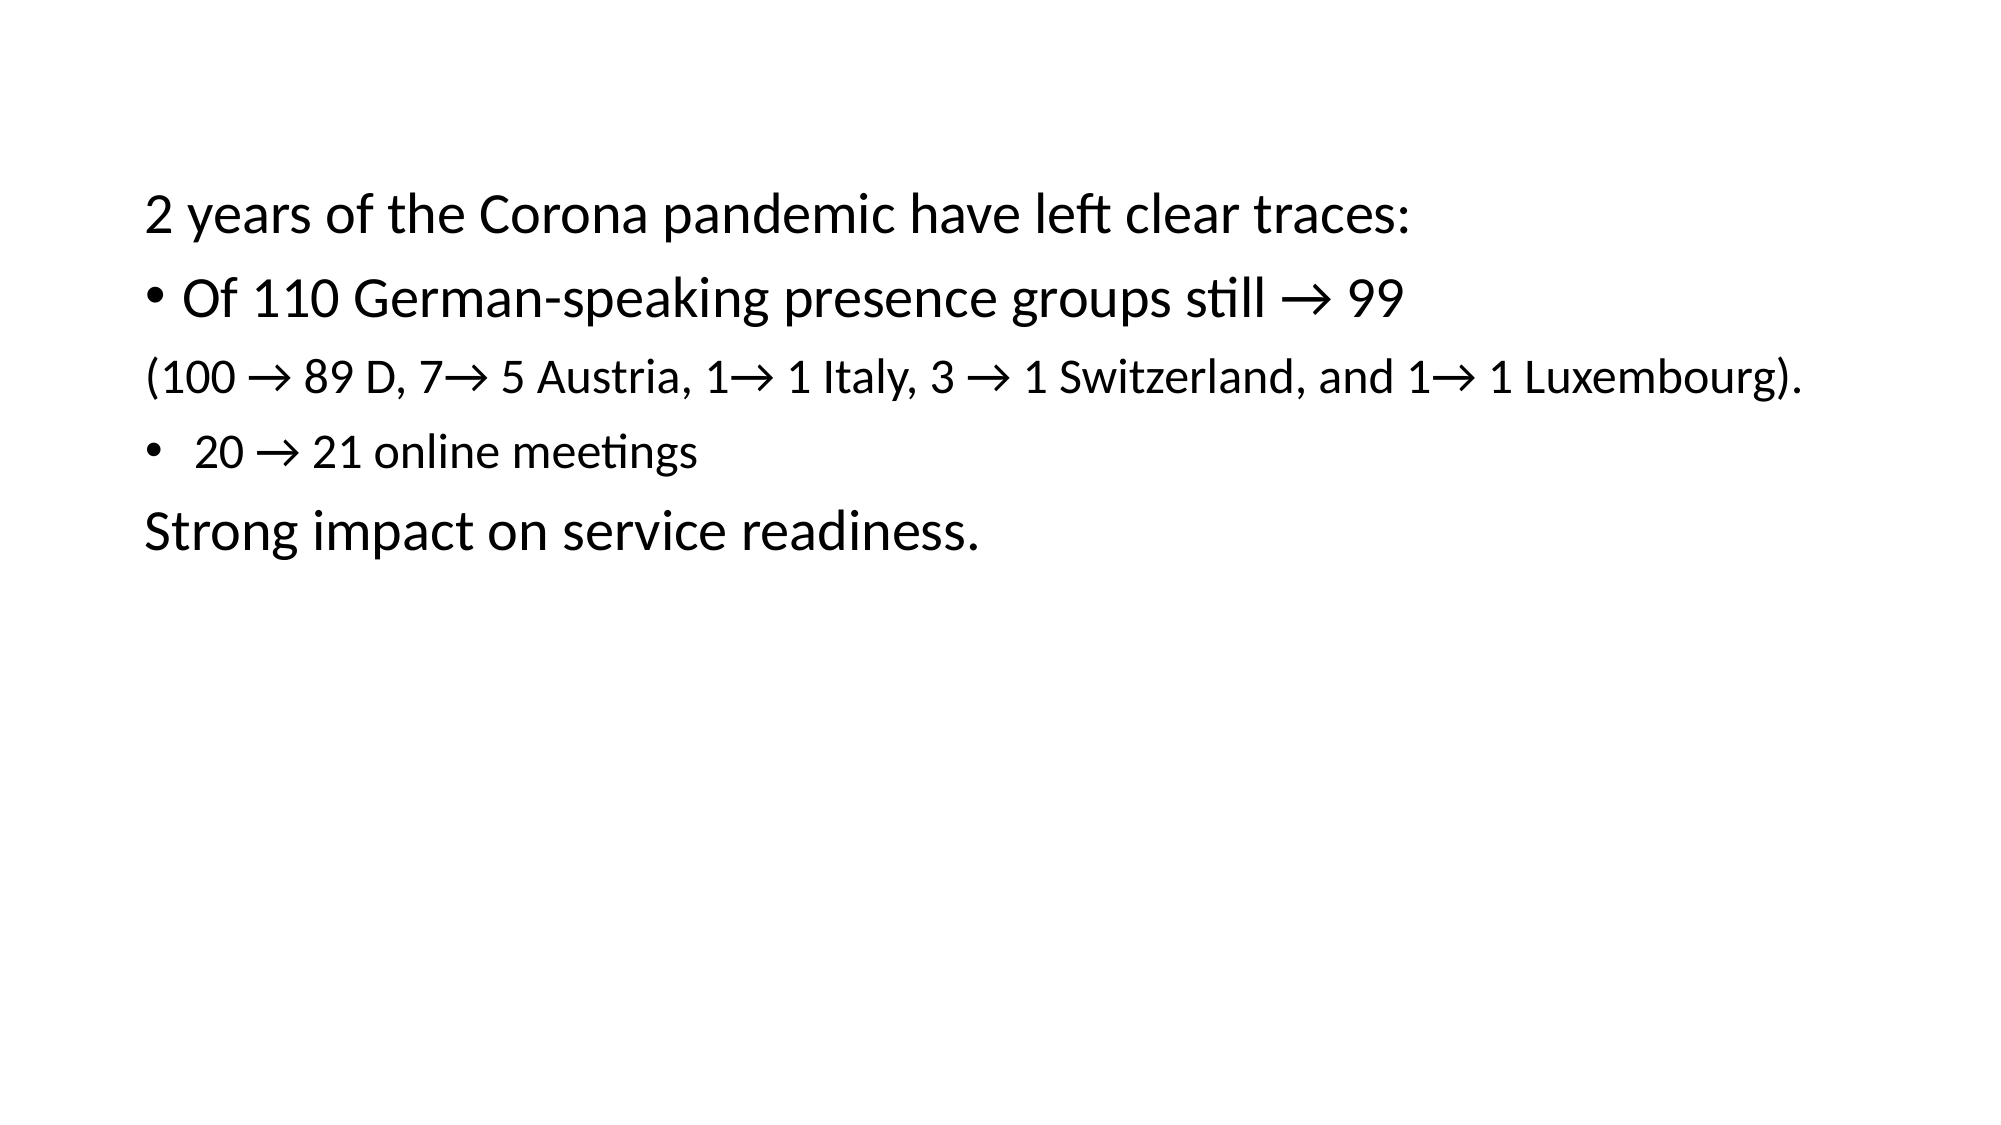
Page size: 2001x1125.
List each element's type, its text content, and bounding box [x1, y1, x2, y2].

text_box 2 years of the Corona pandemic have left clear traces: Of 110 German-speaking presence groups still → 99 (100 → 89 D, 7→ 5 Austria, 1→ 1 Italy, 3 → 1 Switzerland, and 1→ 1 Luxembourg). 20 → 21 online meetings Strong impact on service readiness. [137, 84, 1863, 1014]
